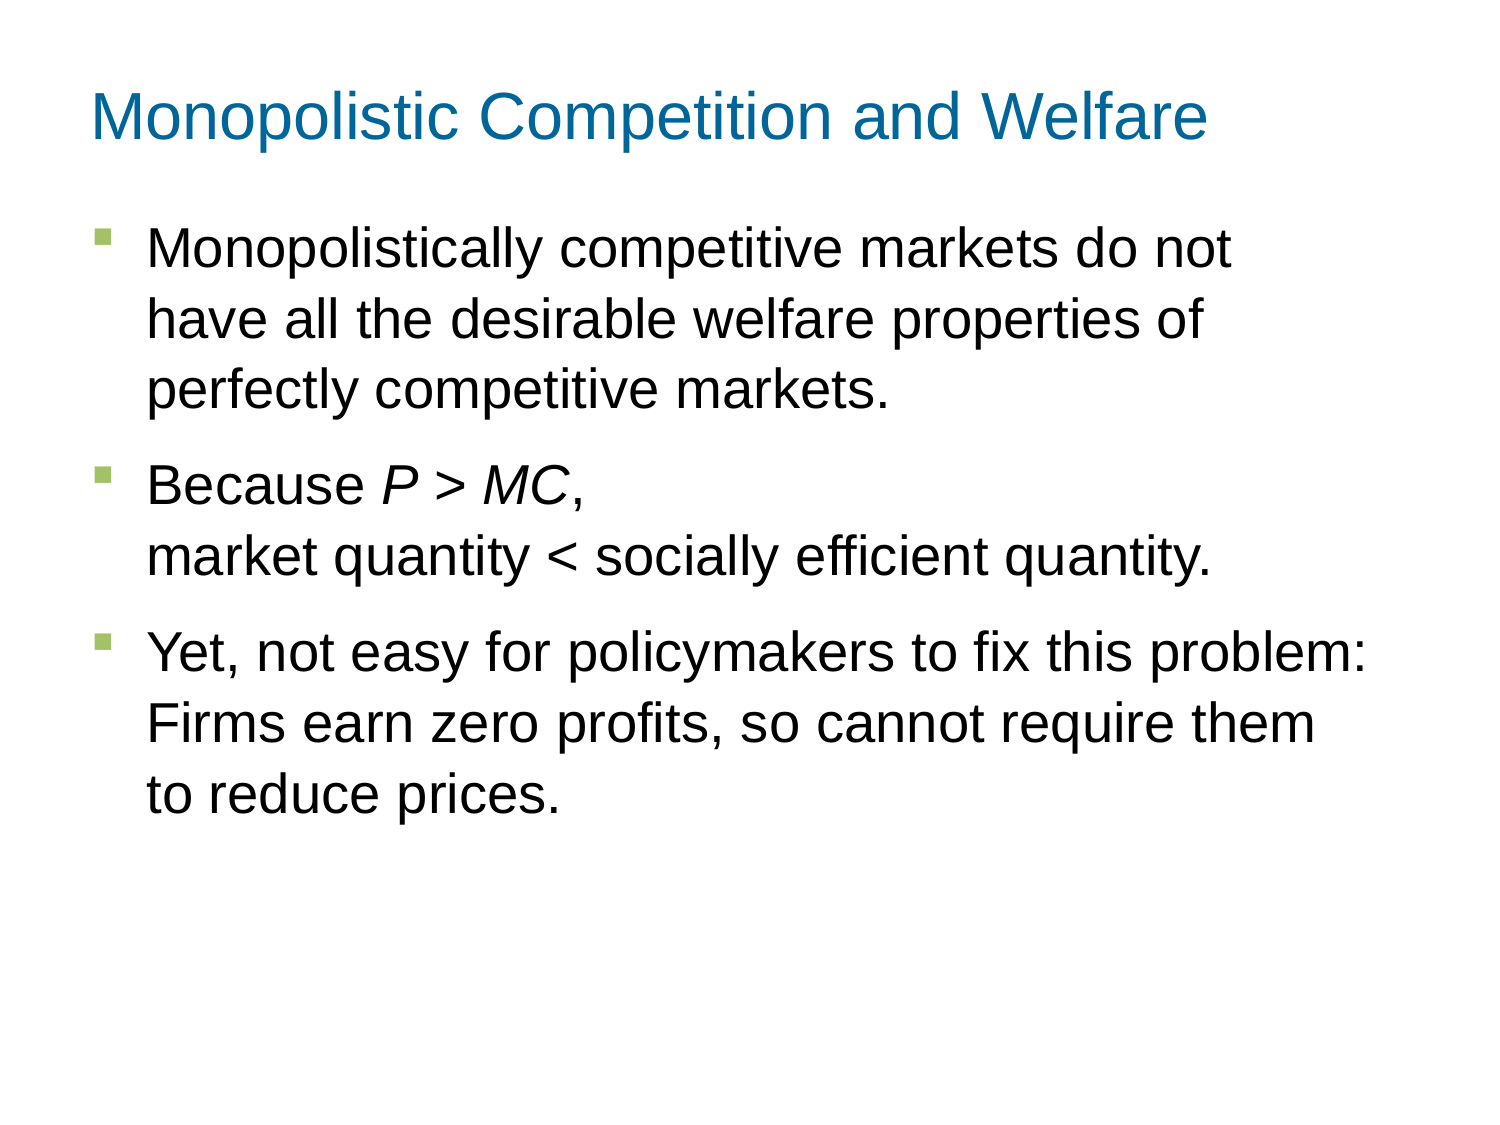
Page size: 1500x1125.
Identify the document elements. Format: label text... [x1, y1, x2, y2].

title Monopolistic Competition and Welfare [75, 37, 1425, 188]
list Monopolistically competitive markets do not have all the desirable welfare properties of perfectly competitive markets. Because P > MC, market quantity < socially efficient quantity. Yet, not easy for policymakers to fix this problem: Firms earn zero profits, so cannot require them to reduce prices. [75, 200, 1425, 1017]
